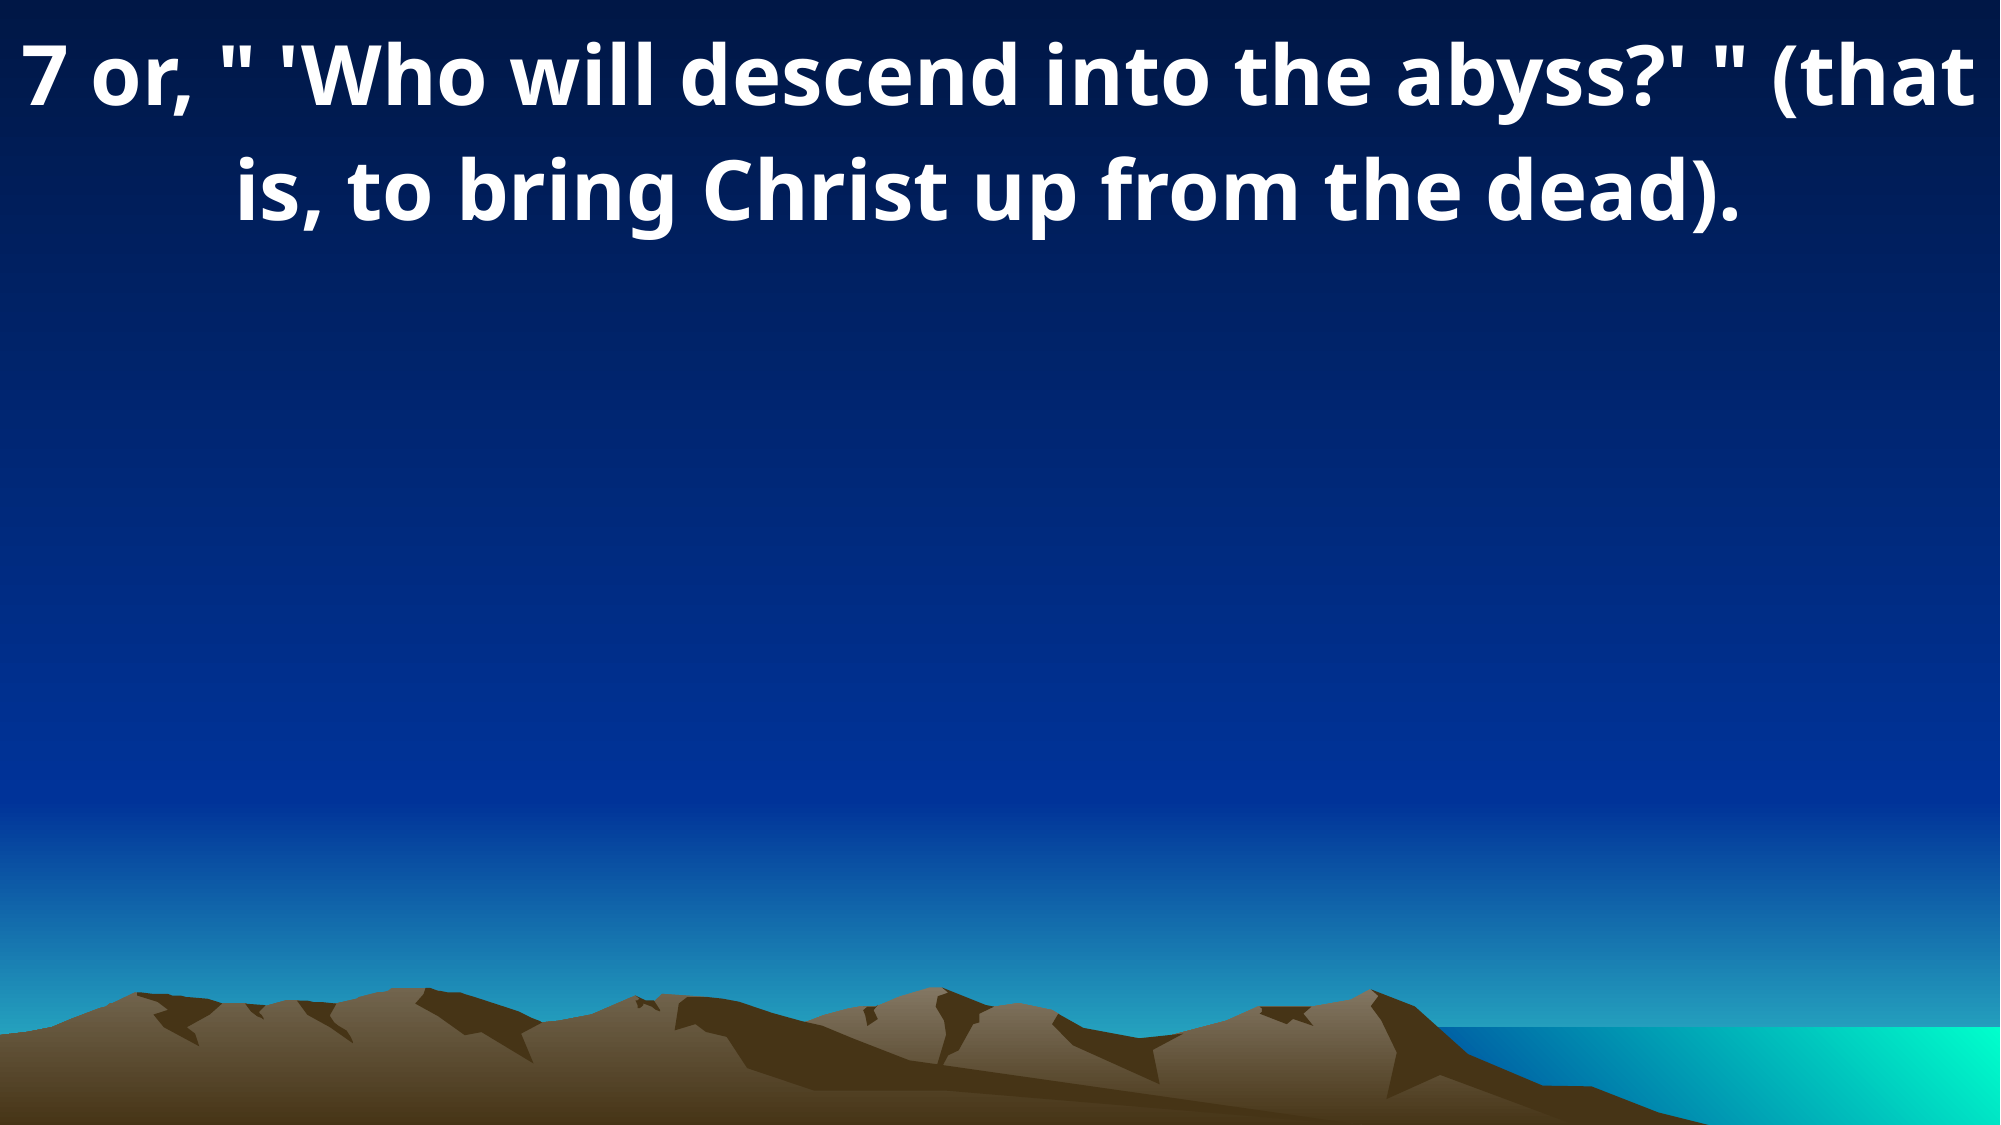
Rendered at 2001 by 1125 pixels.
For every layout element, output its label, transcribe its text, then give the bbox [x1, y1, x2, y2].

text_box 7 or, " 'Who will descend into the abyss?' " (that is, to bring Christ up from the dead). [0, 0, 2000, 988]
